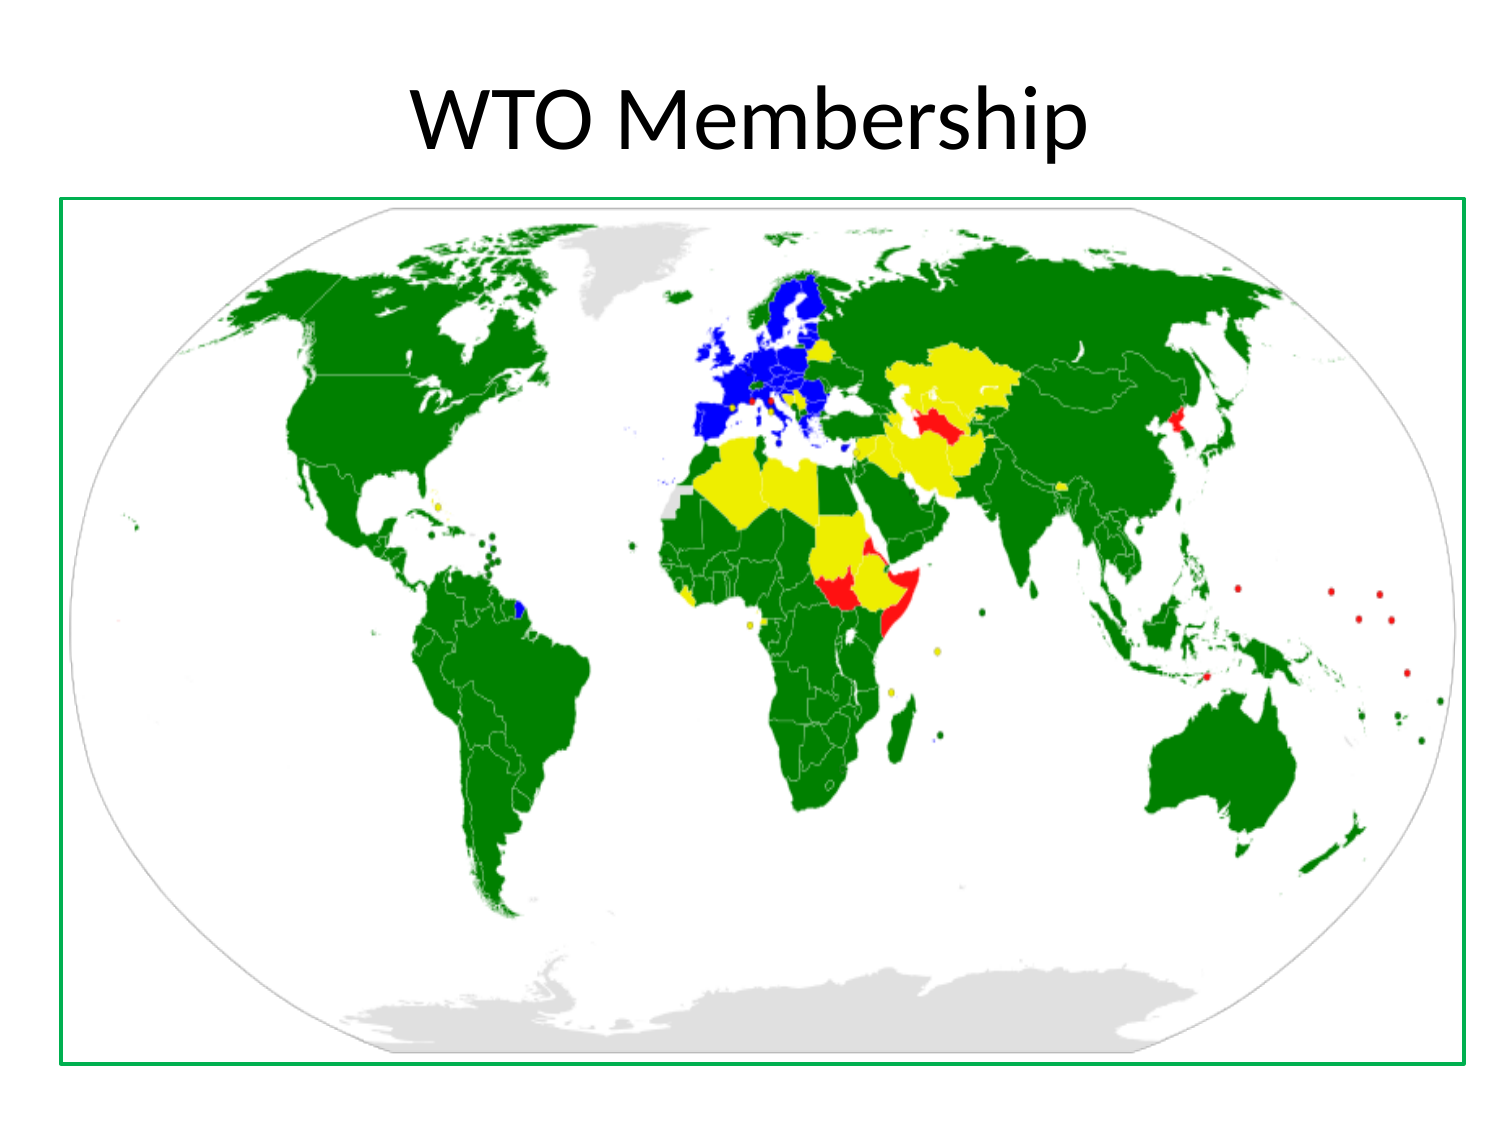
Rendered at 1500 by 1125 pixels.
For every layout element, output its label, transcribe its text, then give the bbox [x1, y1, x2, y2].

title WTO Membership [75, 37, 1425, 188]
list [62, 199, 1463, 1063]
